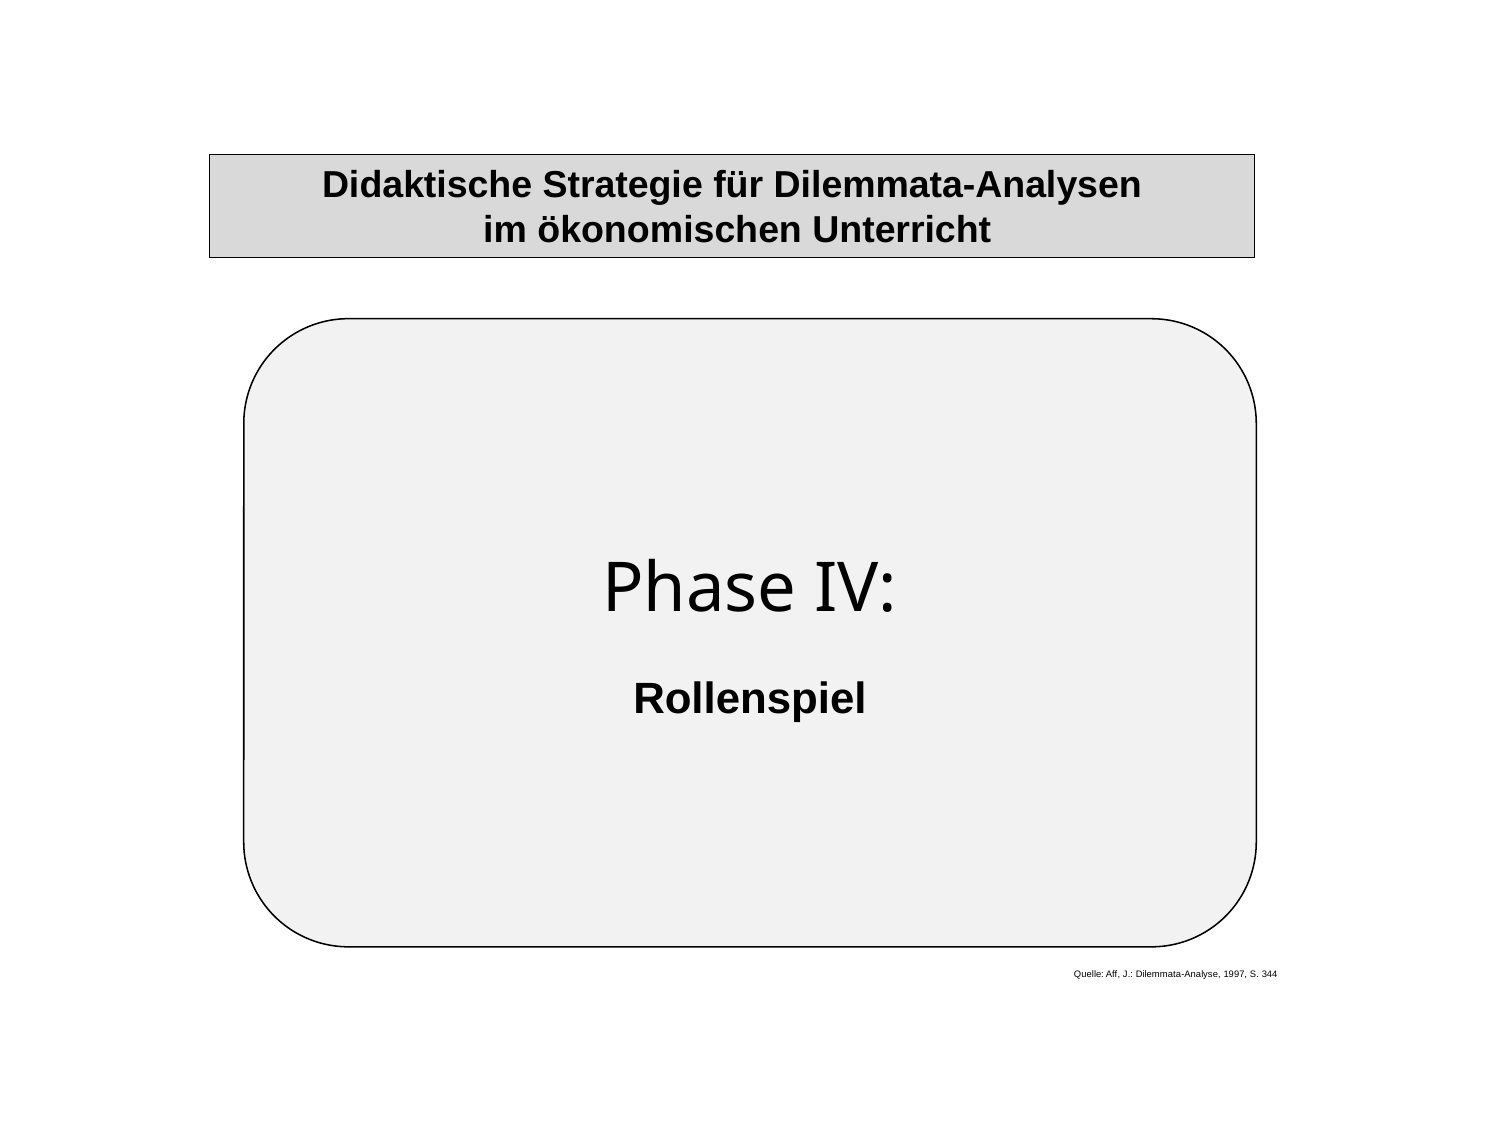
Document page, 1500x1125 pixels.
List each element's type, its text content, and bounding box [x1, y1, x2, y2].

text_box Phase IV: Rollenspiel [243, 318, 1257, 947]
title Didaktische Strategie für Dilemmata-Analysen im ökonomischen Unterricht [209, 154, 1255, 258]
text_box Quelle: Aff, J.: Dilemmata-Analyse, 1997, S. 344 [1059, 961, 1361, 987]
